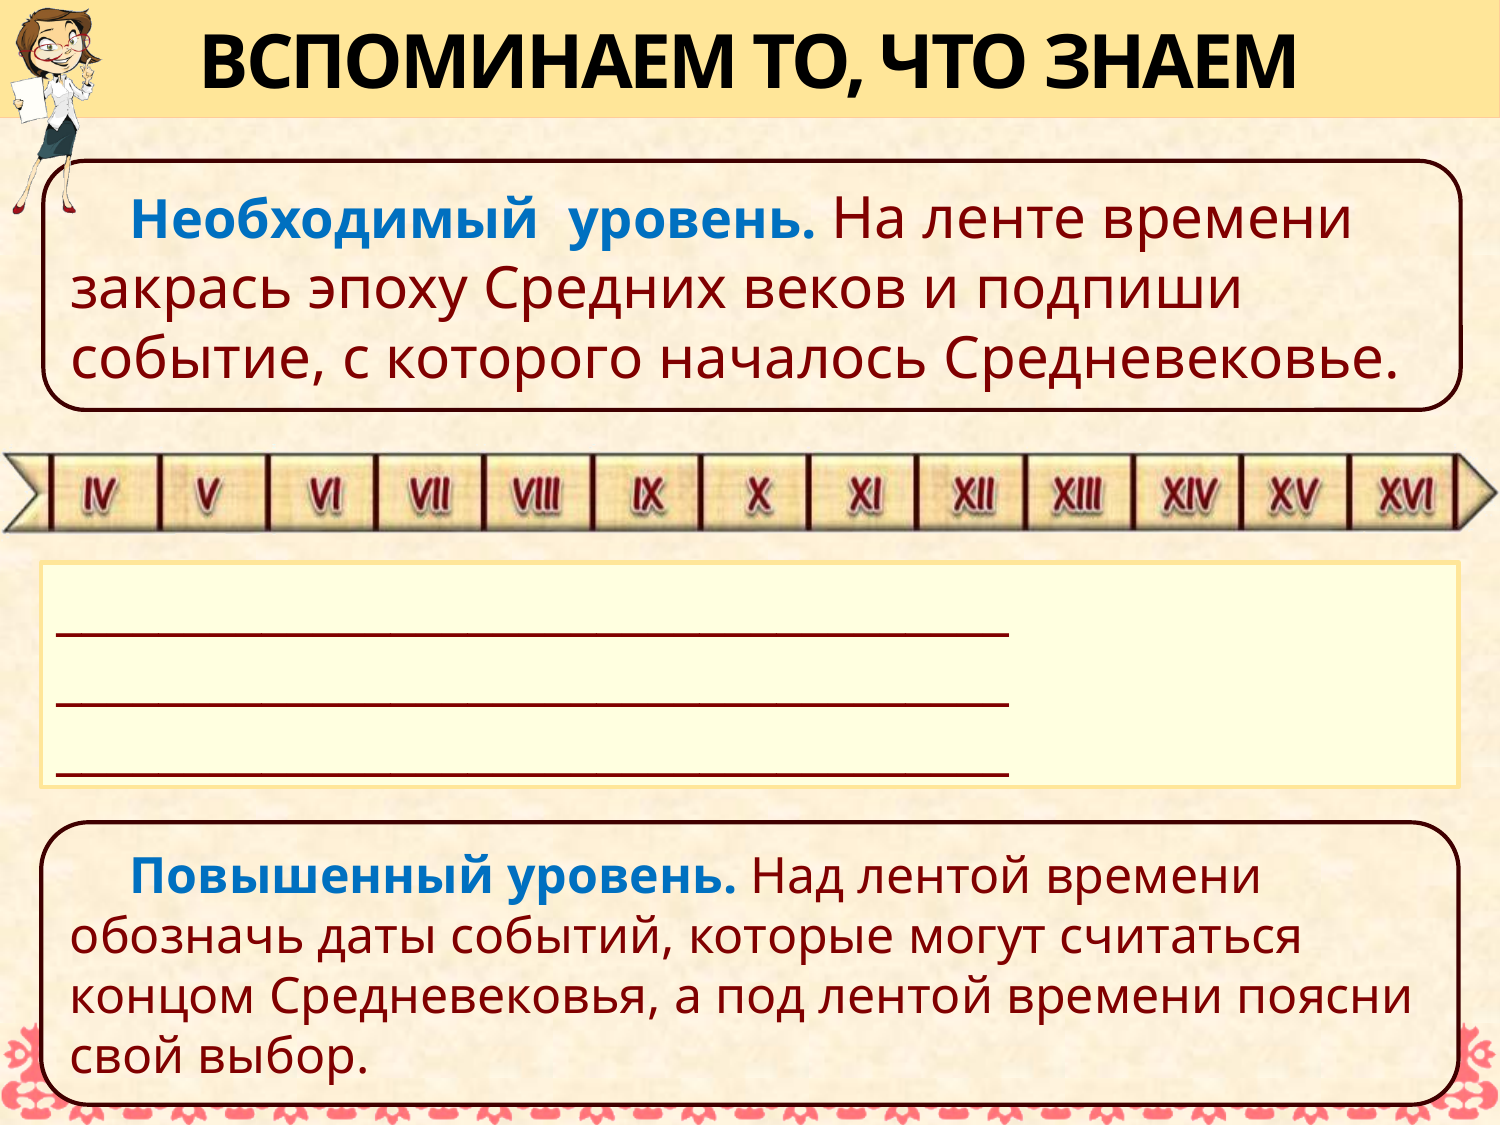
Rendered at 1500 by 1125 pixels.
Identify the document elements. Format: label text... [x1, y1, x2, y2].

text_box Повышенный уровень. Над лентой времени обозначь даты событий, которые могут считаться концом Средневековья, а под лентой времени поясни свой выбор. [41, 822, 1459, 1105]
text_box Необходимый уровень. На ленте времени закрась эпоху Средних веков и подпиши событие, с которого началось Средневековье. [43, 160, 1461, 410]
picture [0, 0, 1500, 1125]
text_box _____________________________________ _____________________________________ _____________________________________ [39, 574, 1461, 789]
title ВСПОМИНАЕМ ТО, ЧТО ЗНАЕМ [114, 0, 1459, 119]
